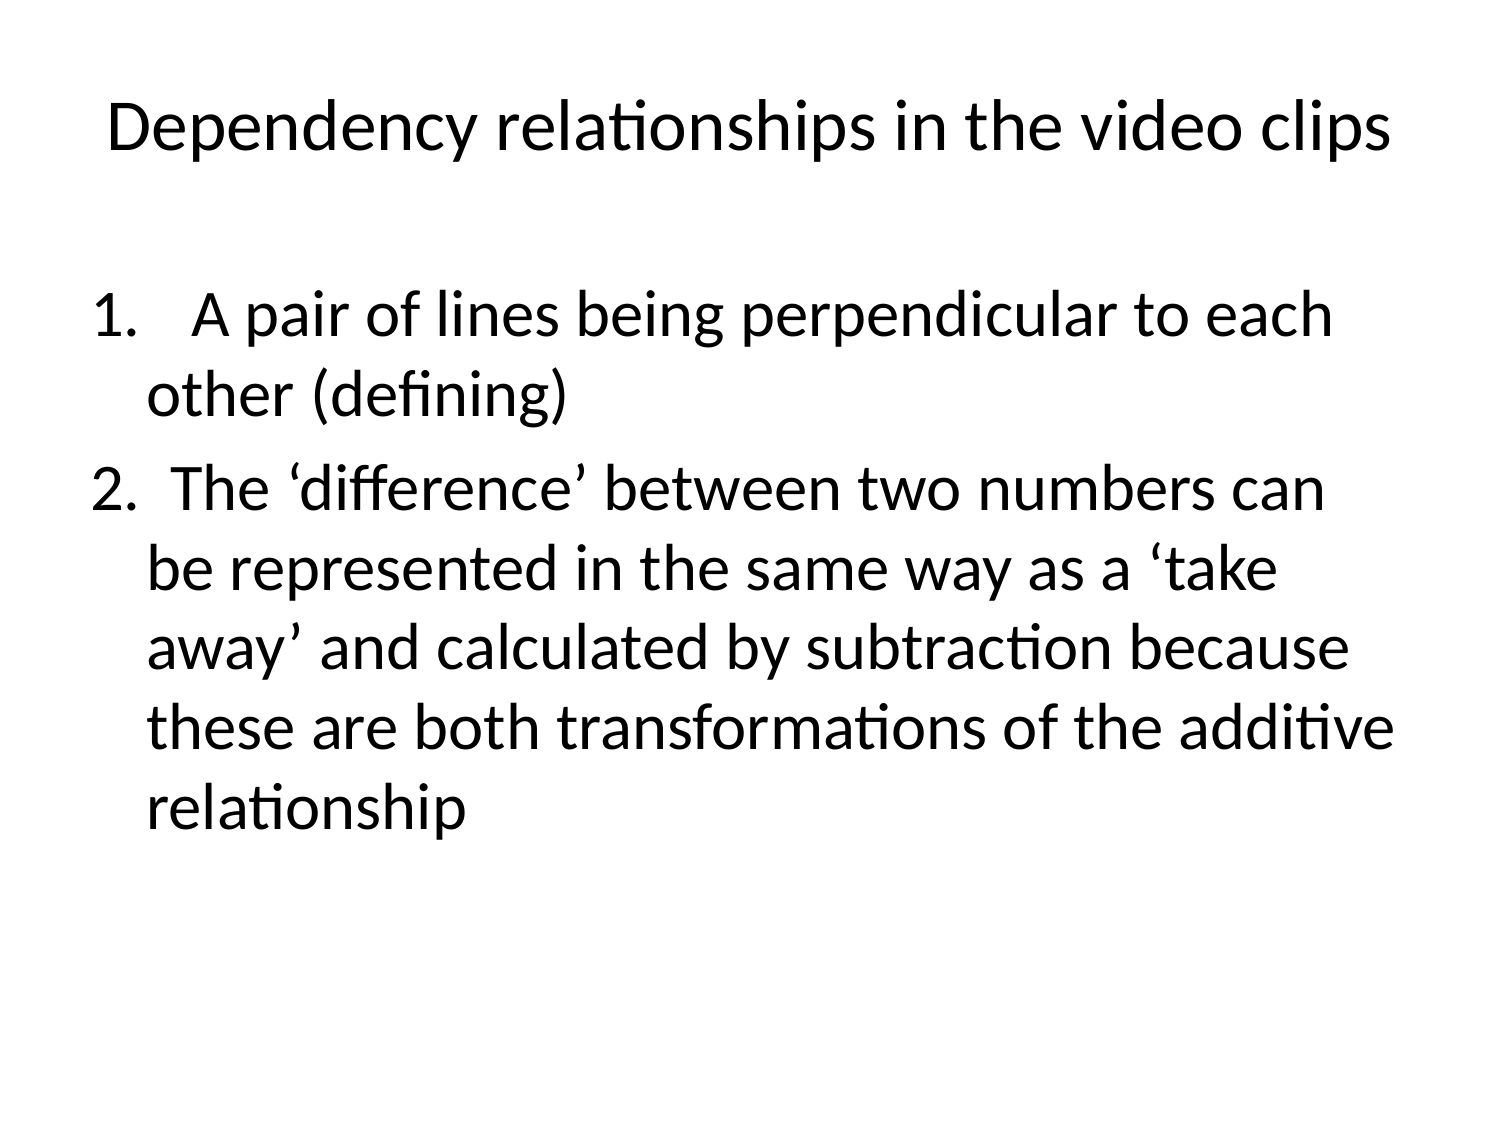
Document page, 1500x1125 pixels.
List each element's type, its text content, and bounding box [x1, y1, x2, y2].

list 1. A pair of lines being perpendicular to each other (defining) 2. The ‘difference’ between two numbers can be represented in the same way as a ‘take away’ and calculated by subtraction because these are both transformations of the additive relationship [75, 262, 1425, 1005]
title Dependency relationships in the video clips [75, 45, 1425, 233]
